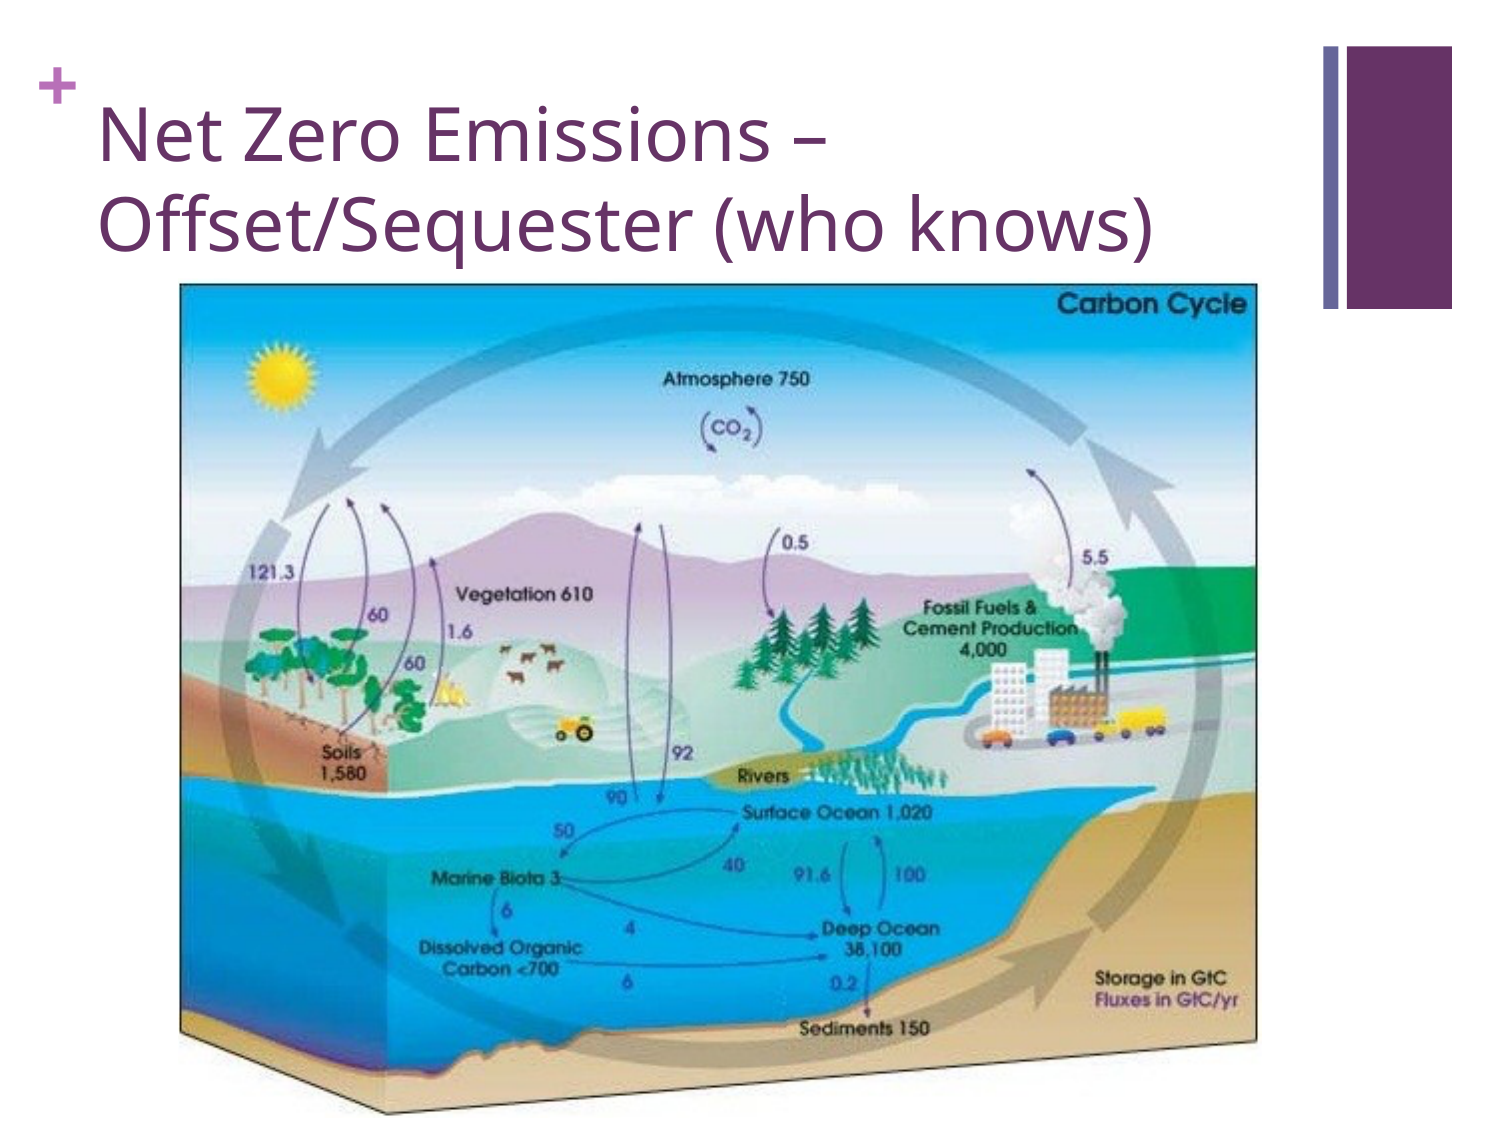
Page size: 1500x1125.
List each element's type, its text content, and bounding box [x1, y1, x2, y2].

picture [178, 277, 1262, 1118]
title Net Zero Emissions – Offset/Sequester (who knows) [81, 79, 1322, 263]
